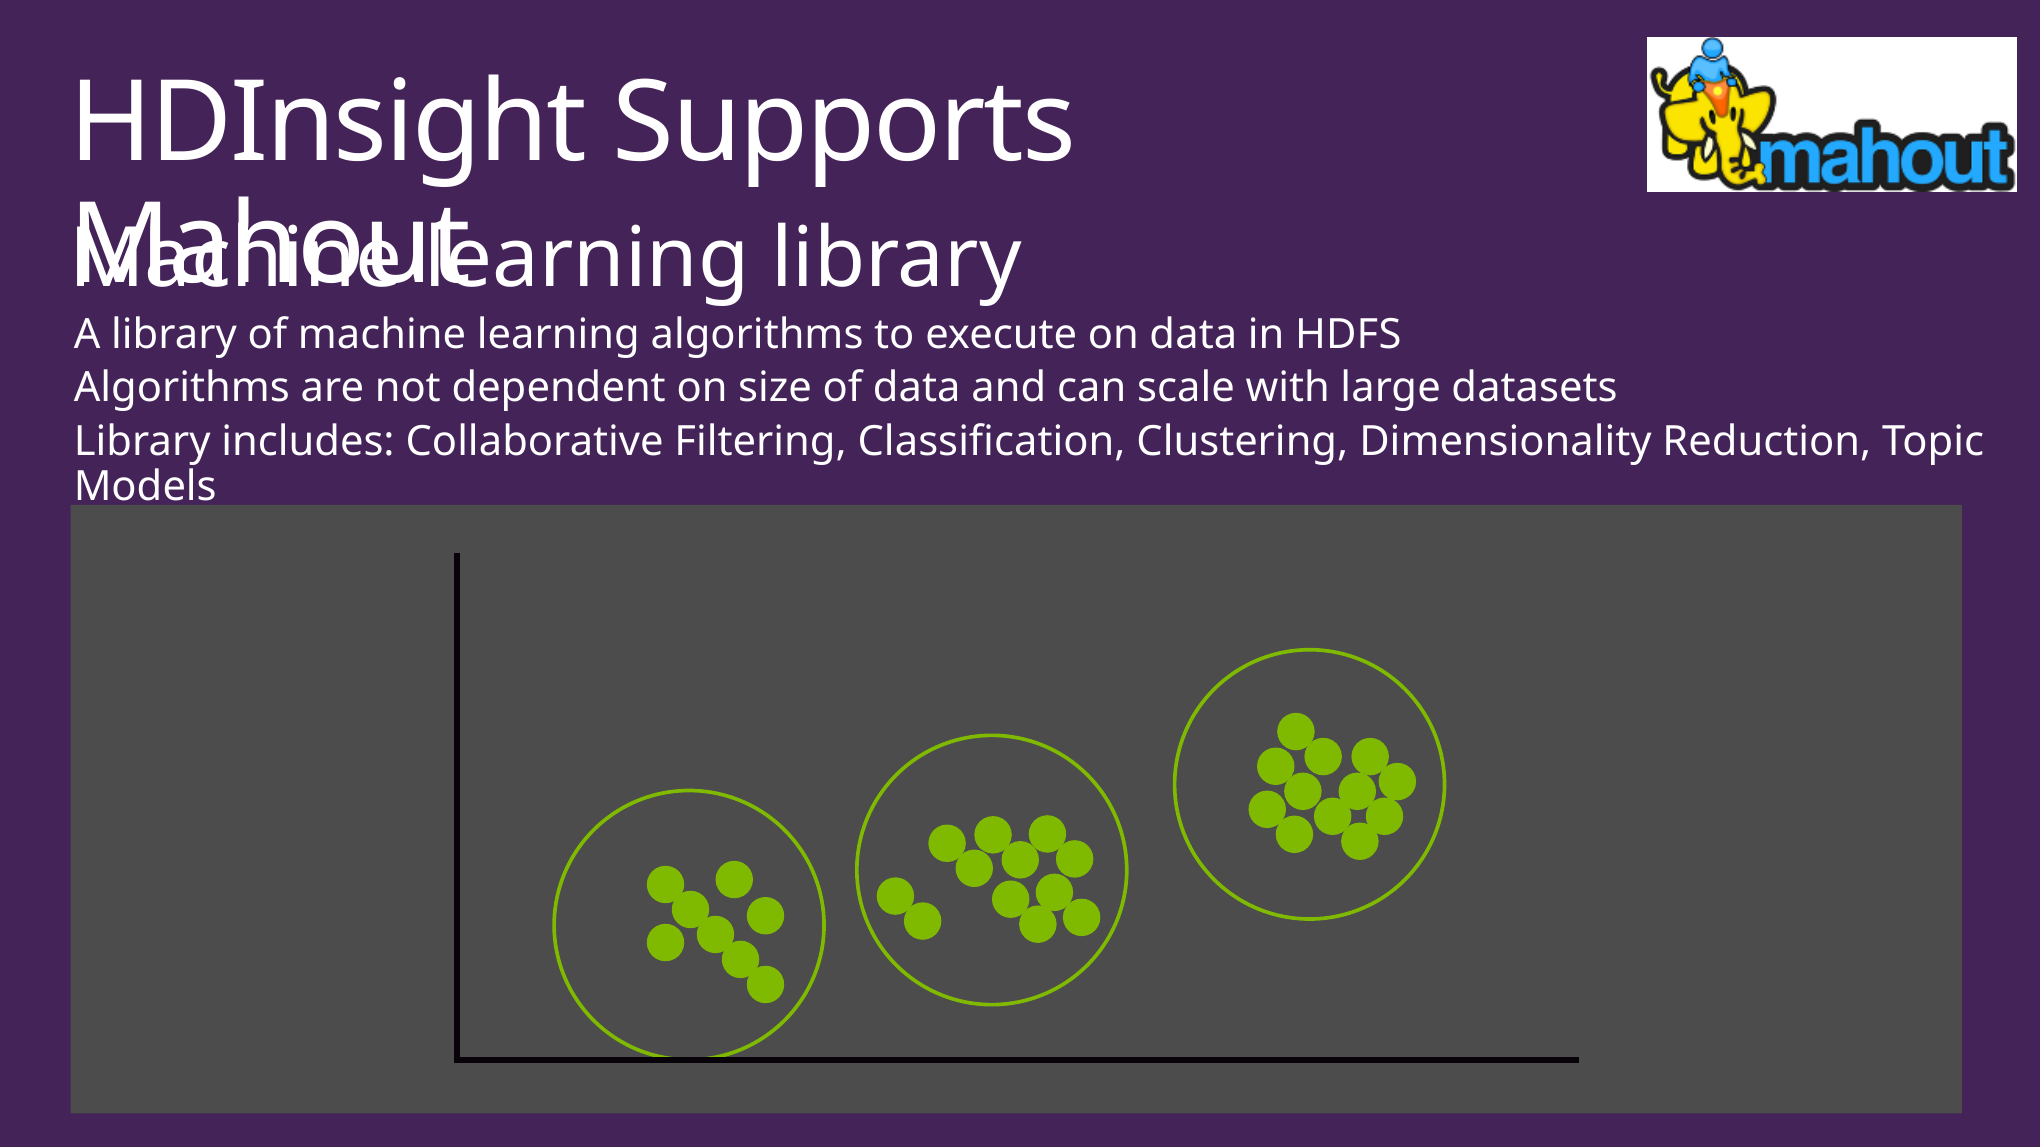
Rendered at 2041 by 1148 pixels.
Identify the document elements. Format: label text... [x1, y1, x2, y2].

list Machine learning library A library of machine learning algorithms to execute on data in HDFS Algorithms are not dependent on size of data and can scale with large datasets Library includes: Collaborative Filtering, Classification, Clustering, Dimensionality Reduction, Topic Models [45, 199, 2041, 488]
title HDInsight Supports Mahout [45, 48, 1447, 174]
picture [1647, 37, 2018, 193]
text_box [70, 504, 1963, 1114]
